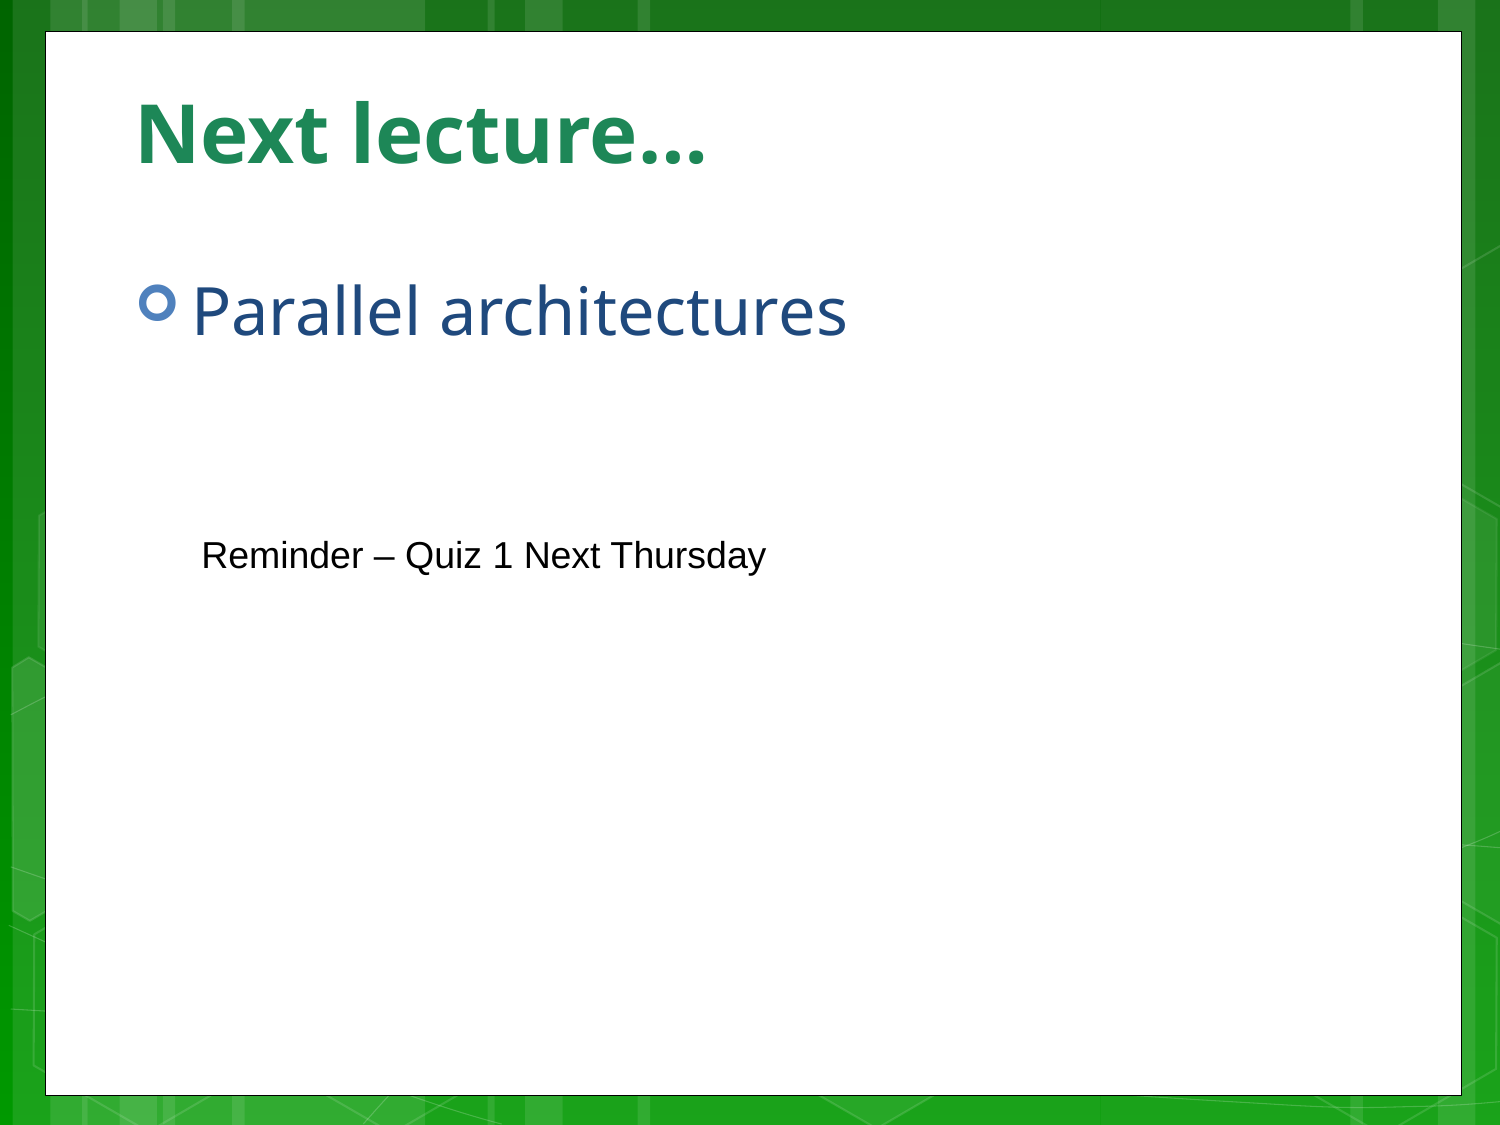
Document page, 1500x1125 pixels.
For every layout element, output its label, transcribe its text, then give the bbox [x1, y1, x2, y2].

list Parallel architectures [119, 261, 1383, 1004]
text_box Reminder – Quiz 1 Next Thursday [186, 523, 782, 584]
title Next lecture… [119, 73, 1383, 188]
